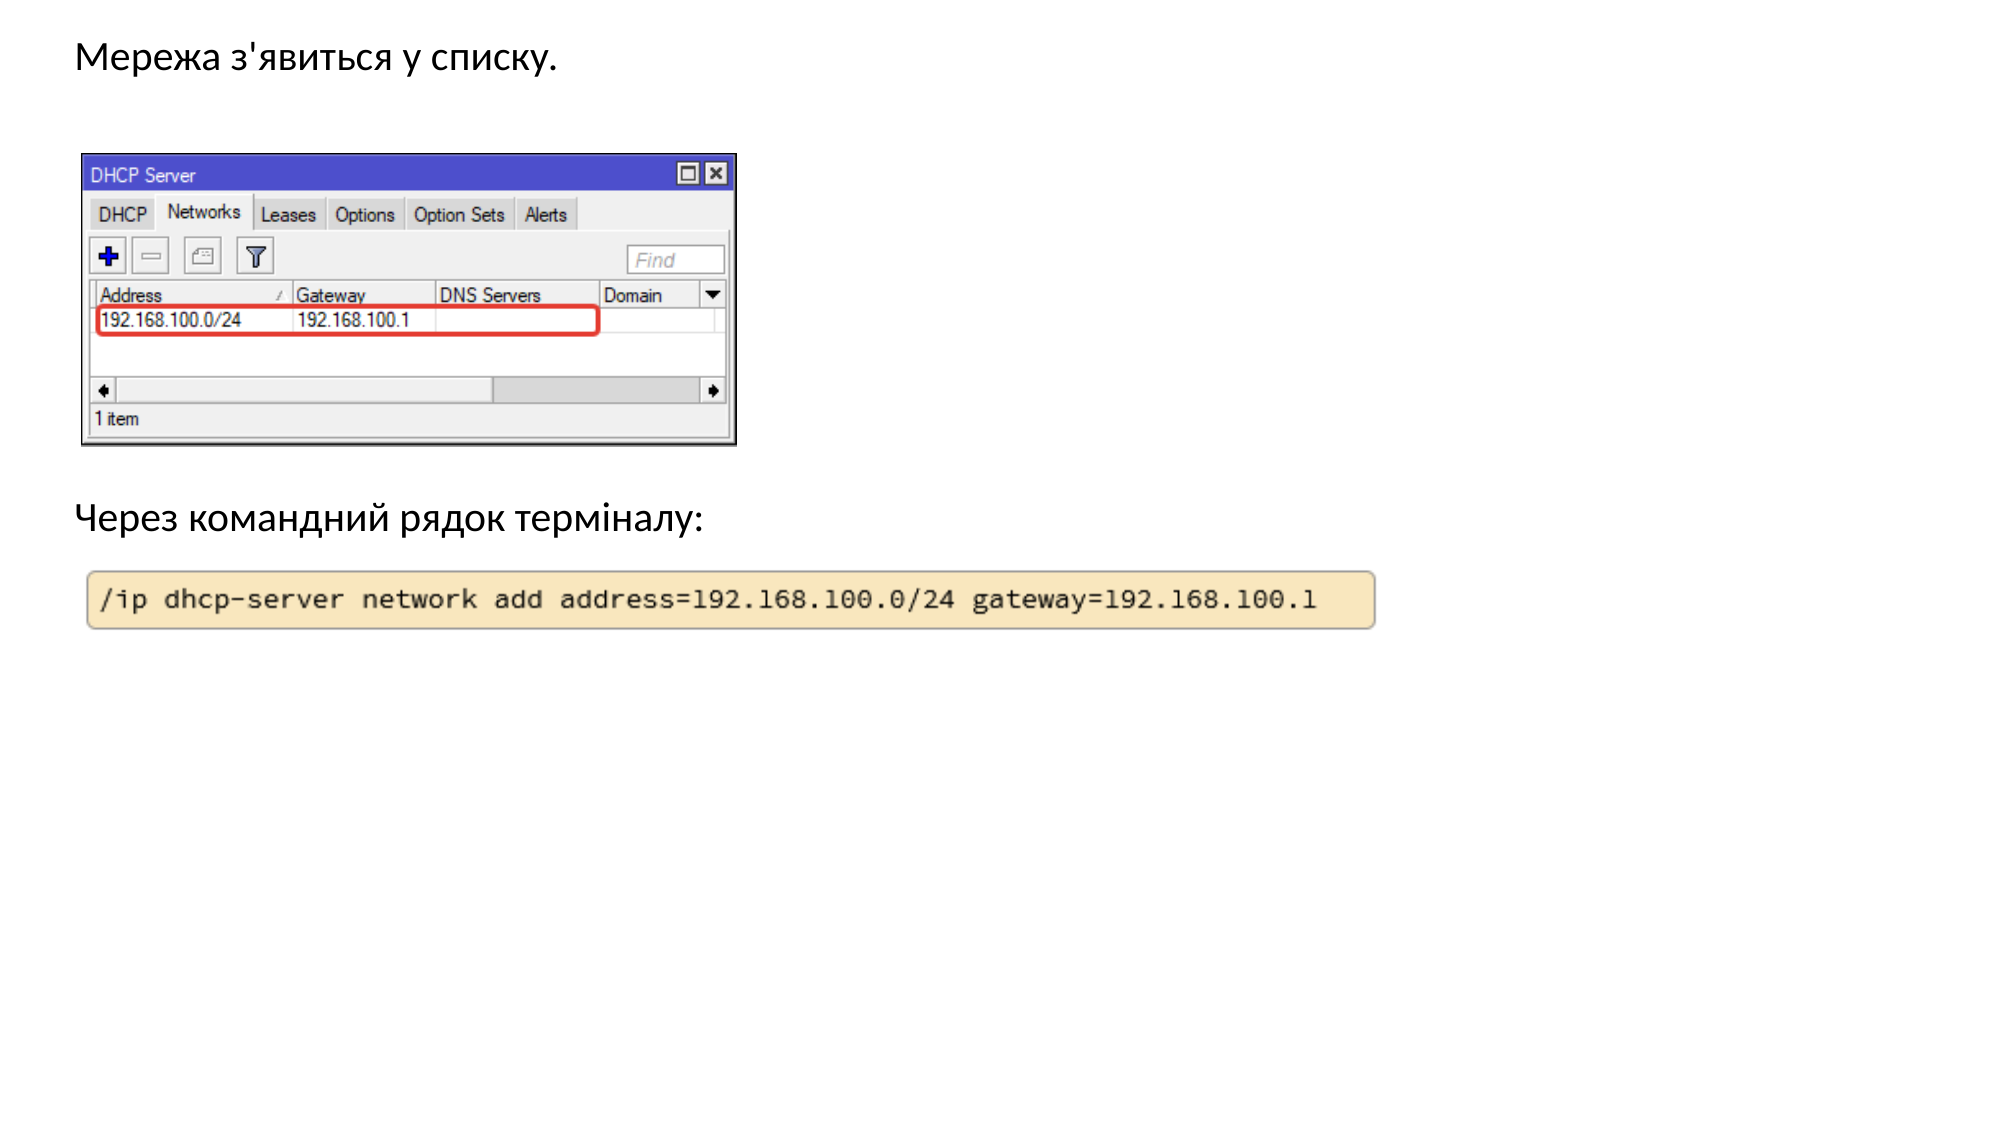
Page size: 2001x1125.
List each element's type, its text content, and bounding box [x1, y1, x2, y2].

picture [81, 565, 1390, 636]
list Мережа з'явиться у списку. Через командний рядок терміналу: [59, 26, 1959, 1059]
picture [81, 153, 737, 447]
